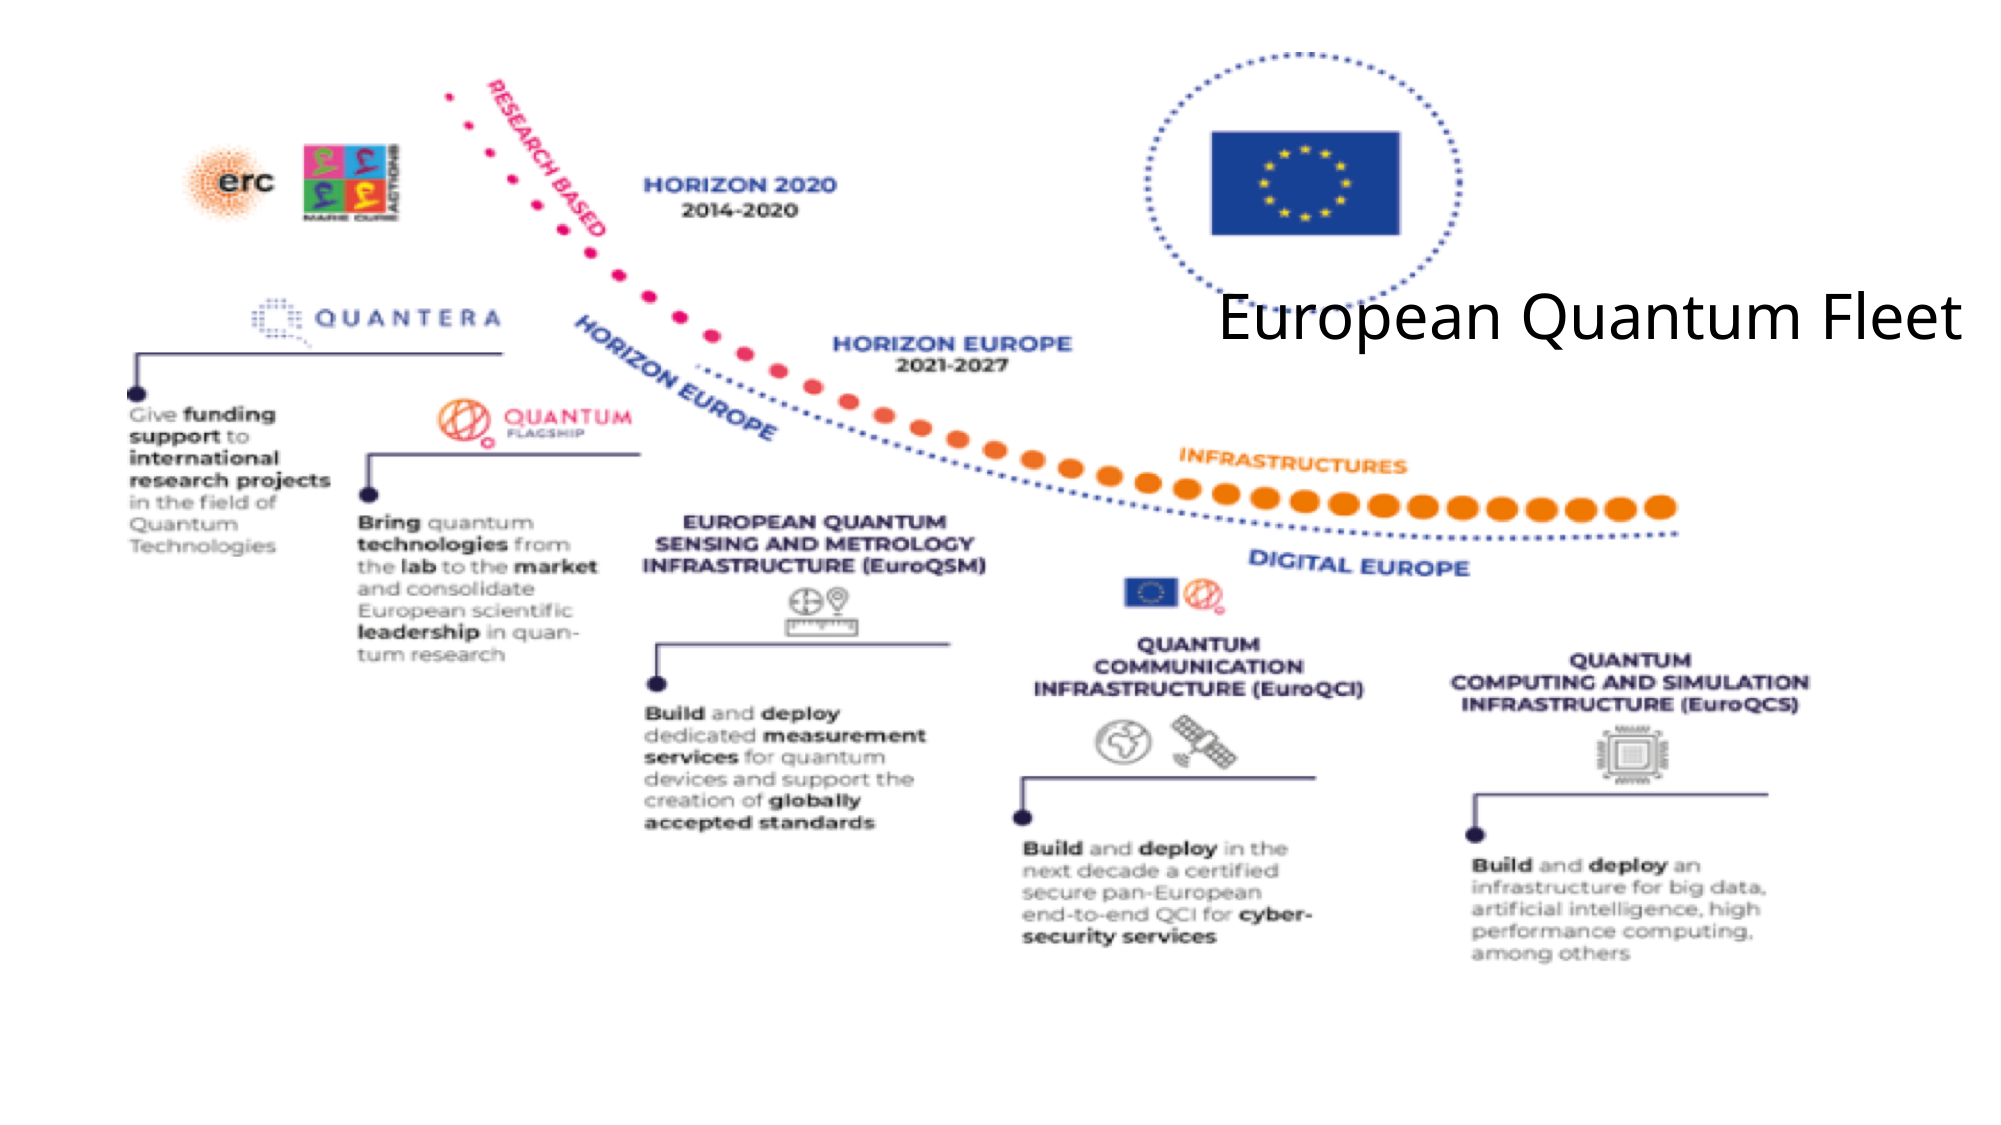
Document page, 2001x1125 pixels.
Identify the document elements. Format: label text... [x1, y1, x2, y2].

title European Quantum Fleet [1873, 255, 1982, 383]
picture [126, 51, 1873, 976]
